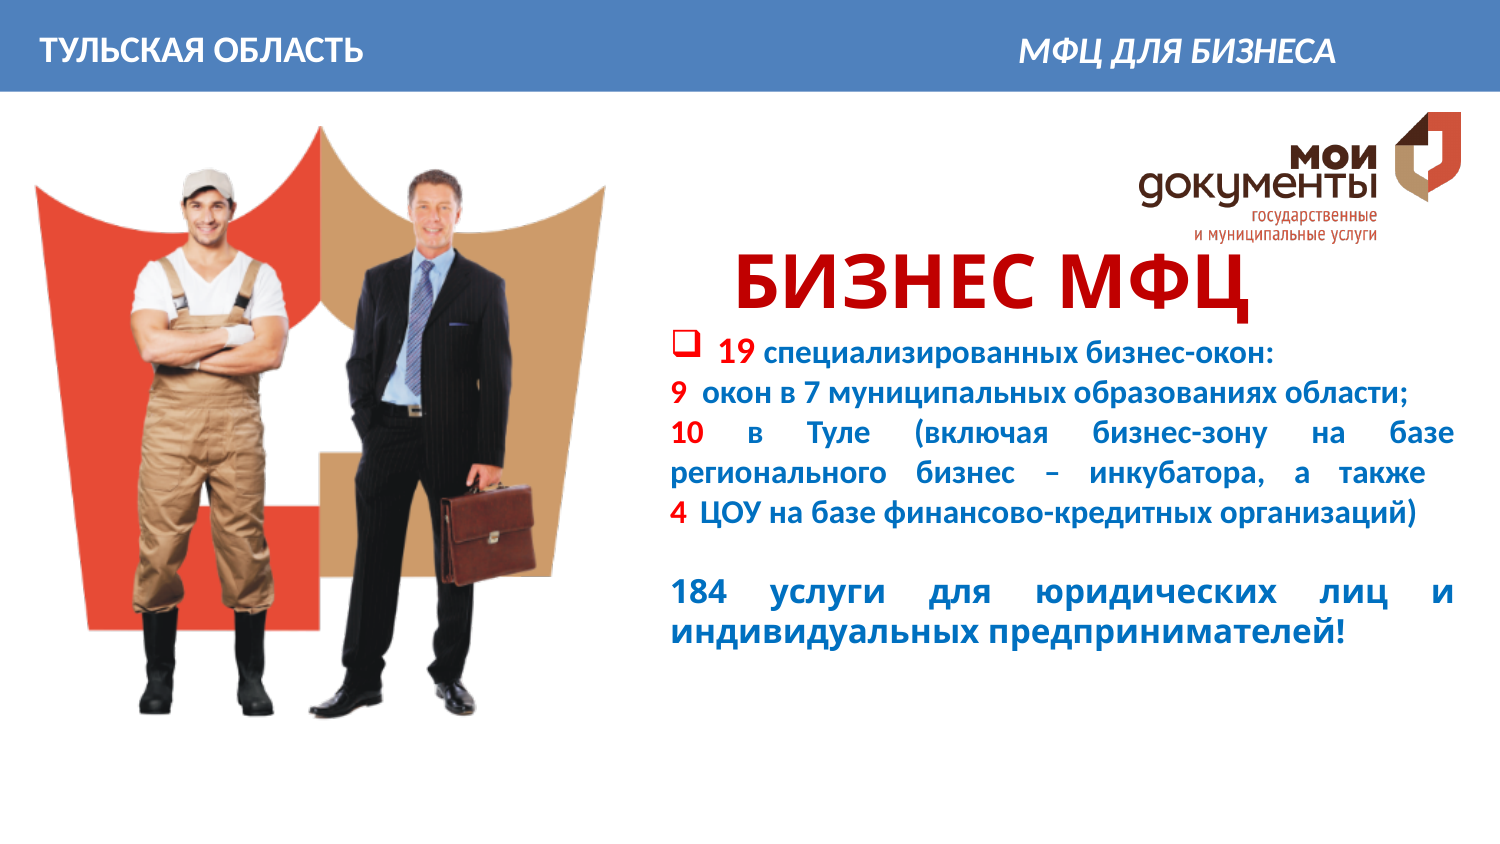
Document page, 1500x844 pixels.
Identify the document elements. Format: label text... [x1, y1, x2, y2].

picture [1139, 111, 1461, 244]
text_box БИЗНЕС МФЦ [719, 226, 1474, 331]
text_box 19 специализированных бизнес-окон: 9 окон в 7 муниципальных образованиях области; 10 в Туле (включая бизнес-зону на базе регионального бизнес – инкубатора, а также 4 ЦОУ на базе финансово-кредитных организаций) 184 услуги для юридических лиц и индивидуальных предпринимателей! [719, 318, 1471, 748]
text_box ТУЛЬСКАЯ ОБЛАСТЬ [0, 17, 403, 78]
text_box МФЦ ДЛЯ БИЗНЕСА [773, 18, 1471, 79]
text_box [0, 0, 1500, 94]
picture [0, 126, 715, 760]
